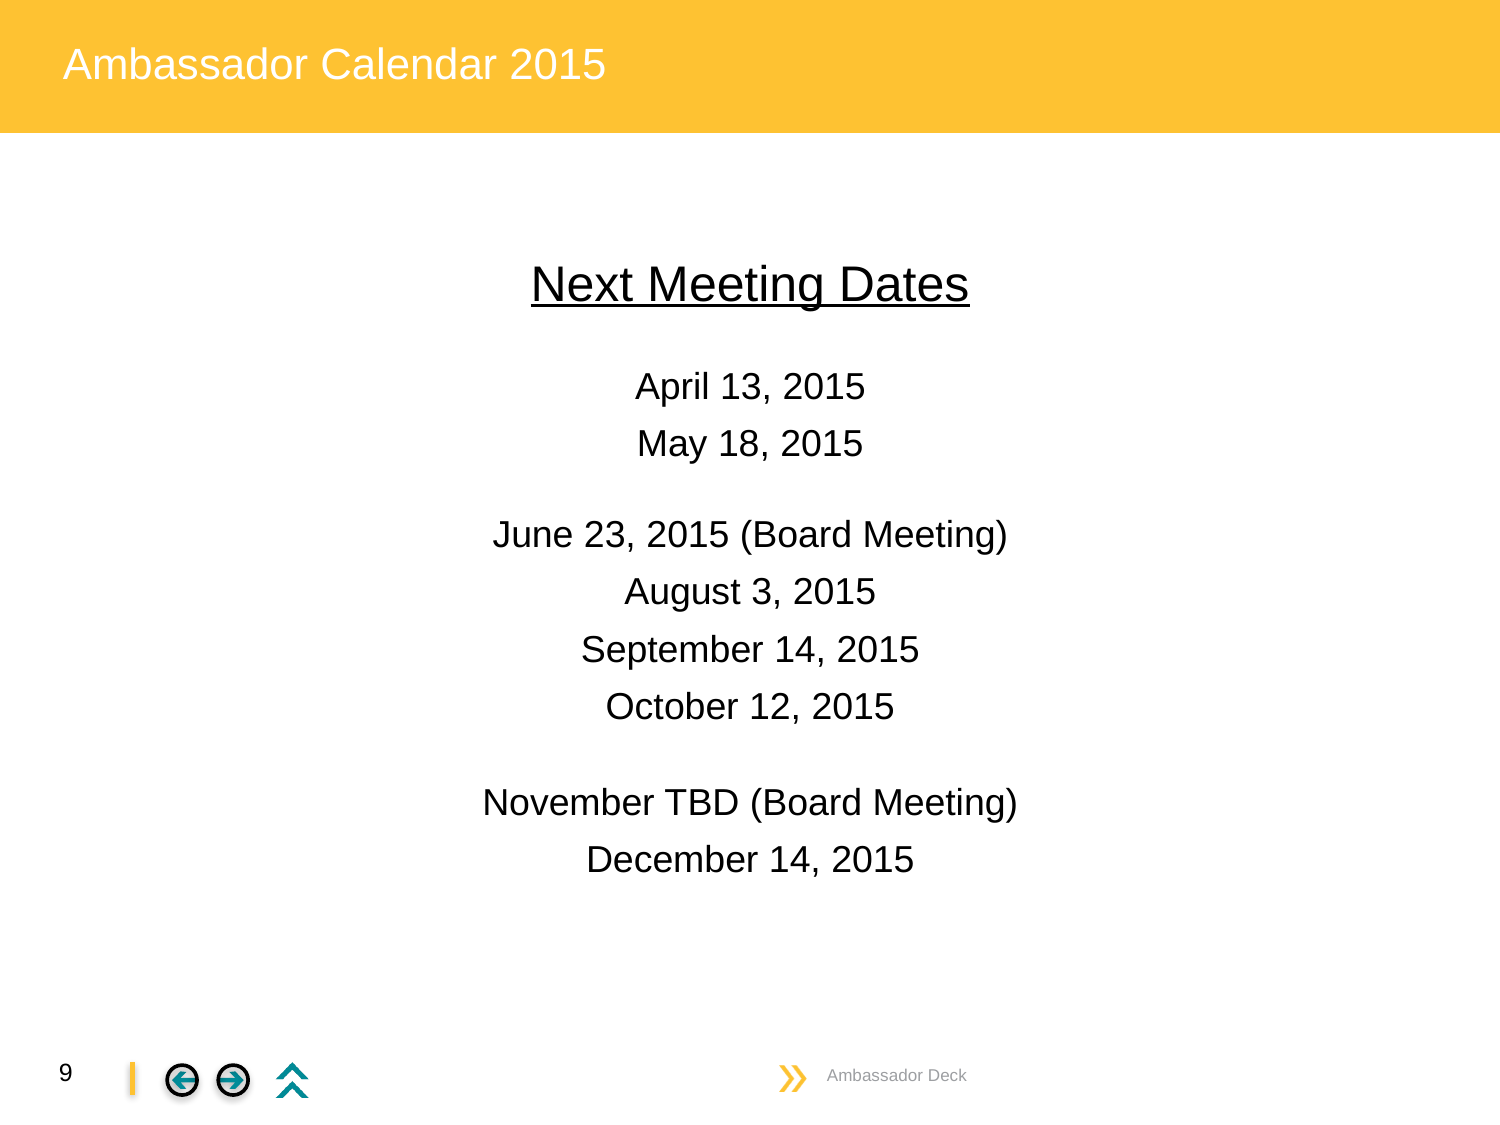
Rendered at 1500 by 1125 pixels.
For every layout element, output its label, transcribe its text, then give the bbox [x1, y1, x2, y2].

picture [779, 1065, 807, 1092]
list Next Meeting Dates April 13, 2015 May 18, 2015 June 23, 2015 (Board Meeting) August 3, 2015 September 14, 2015 October 12, 2015 November TBD (Board Meeting) December 14, 2015 [63, 190, 1438, 1021]
picture [275, 1062, 309, 1098]
title Ambassador Calendar 2015 [63, 0, 1438, 131]
